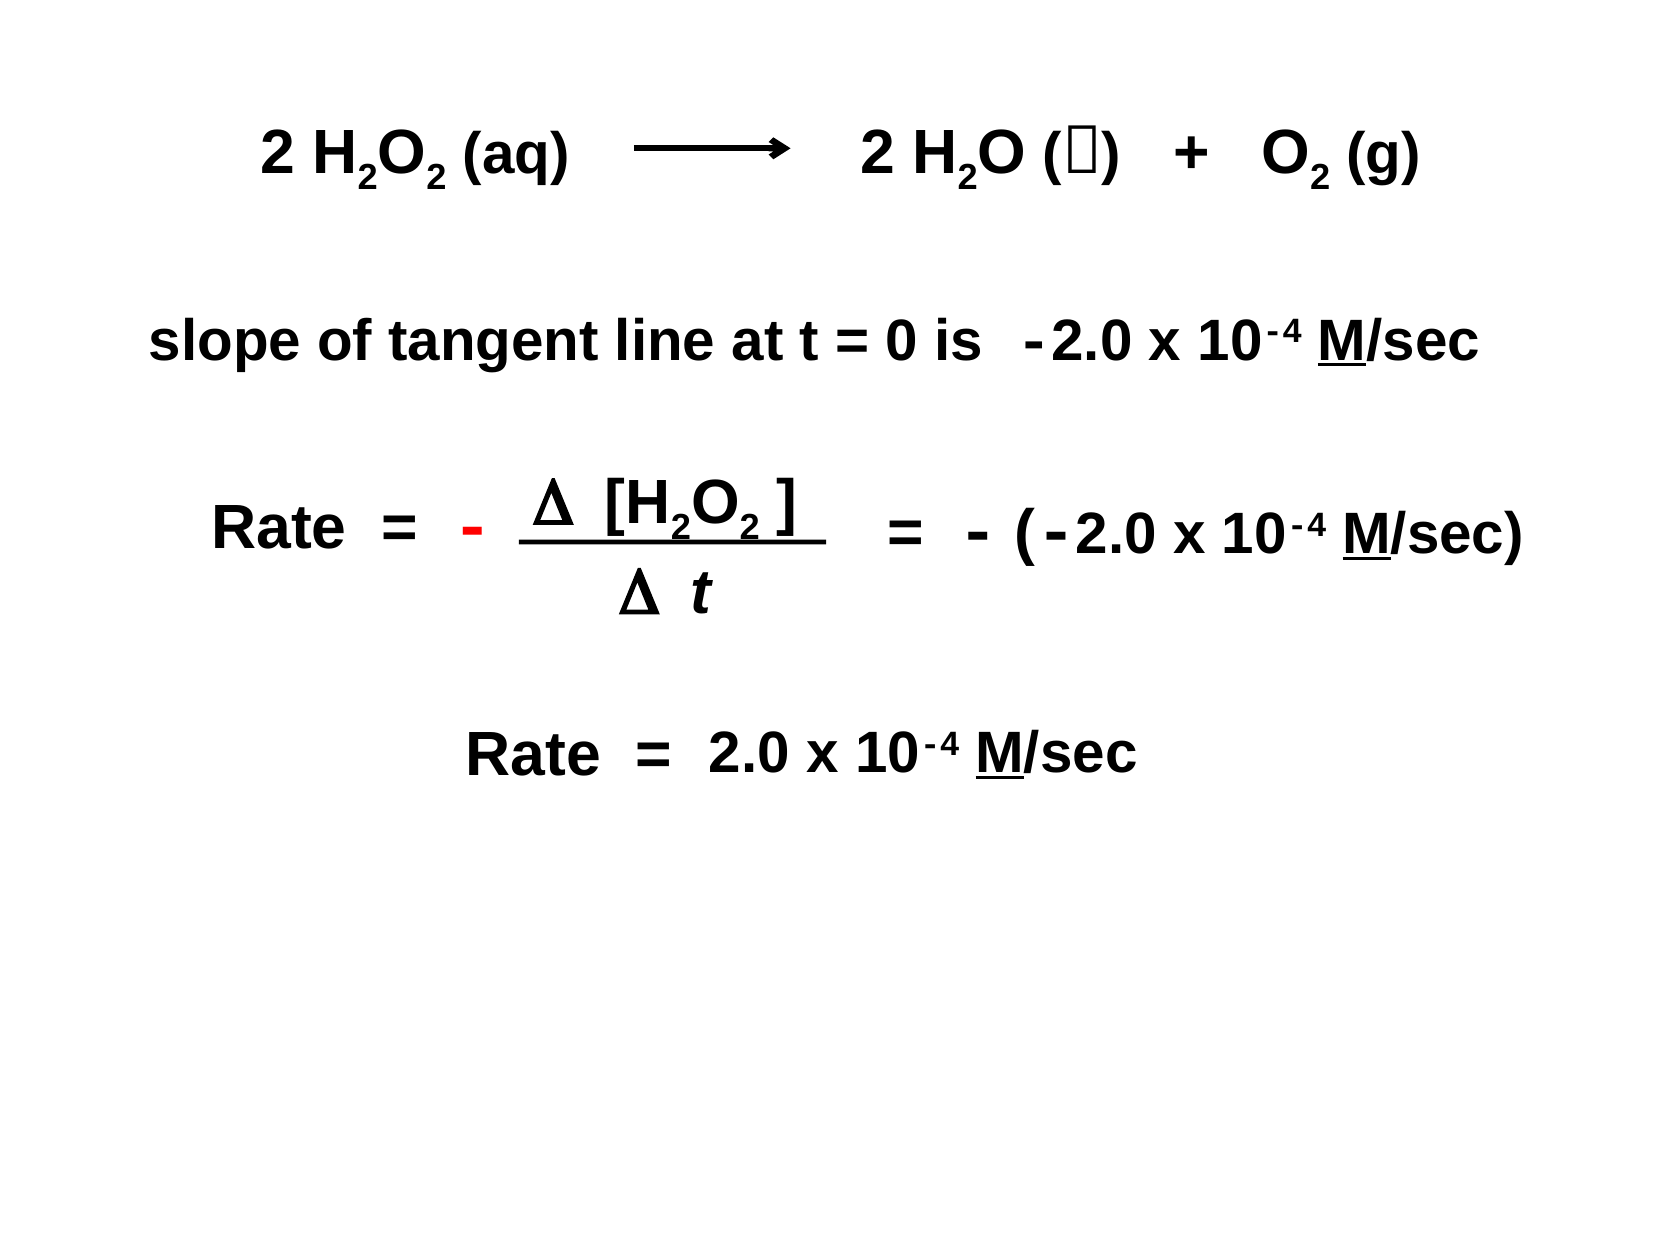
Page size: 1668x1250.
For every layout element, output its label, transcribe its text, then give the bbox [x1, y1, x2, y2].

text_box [245, 99, 1499, 196]
text_box slope of tangent line at t = 0 is -2.0 x 10-4 M/sec [134, 294, 1585, 379]
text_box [450, 702, 1202, 813]
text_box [196, 449, 1610, 627]
